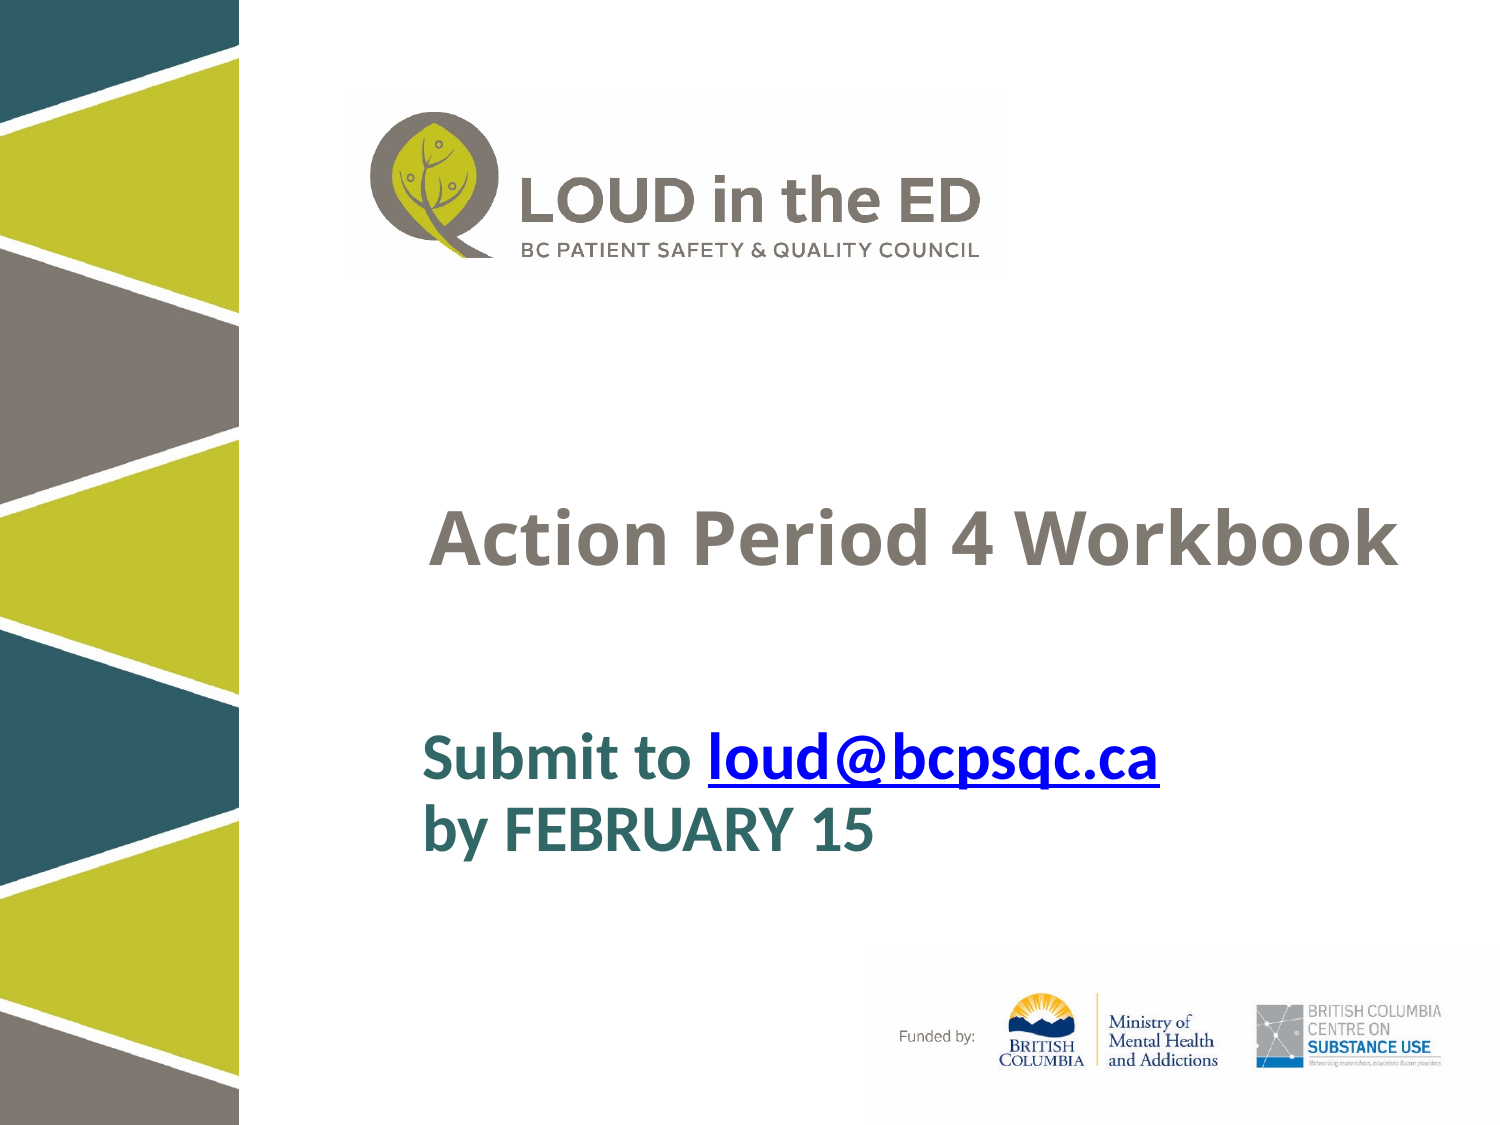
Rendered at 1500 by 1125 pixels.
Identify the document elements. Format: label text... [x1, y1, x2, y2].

title Action Period 4 Workbook [414, 441, 1500, 630]
text_box Submit to loud@bcpsqc.ca by FEBRUARY 15 [407, 695, 1180, 874]
picture [0, 0, 1500, 1125]
